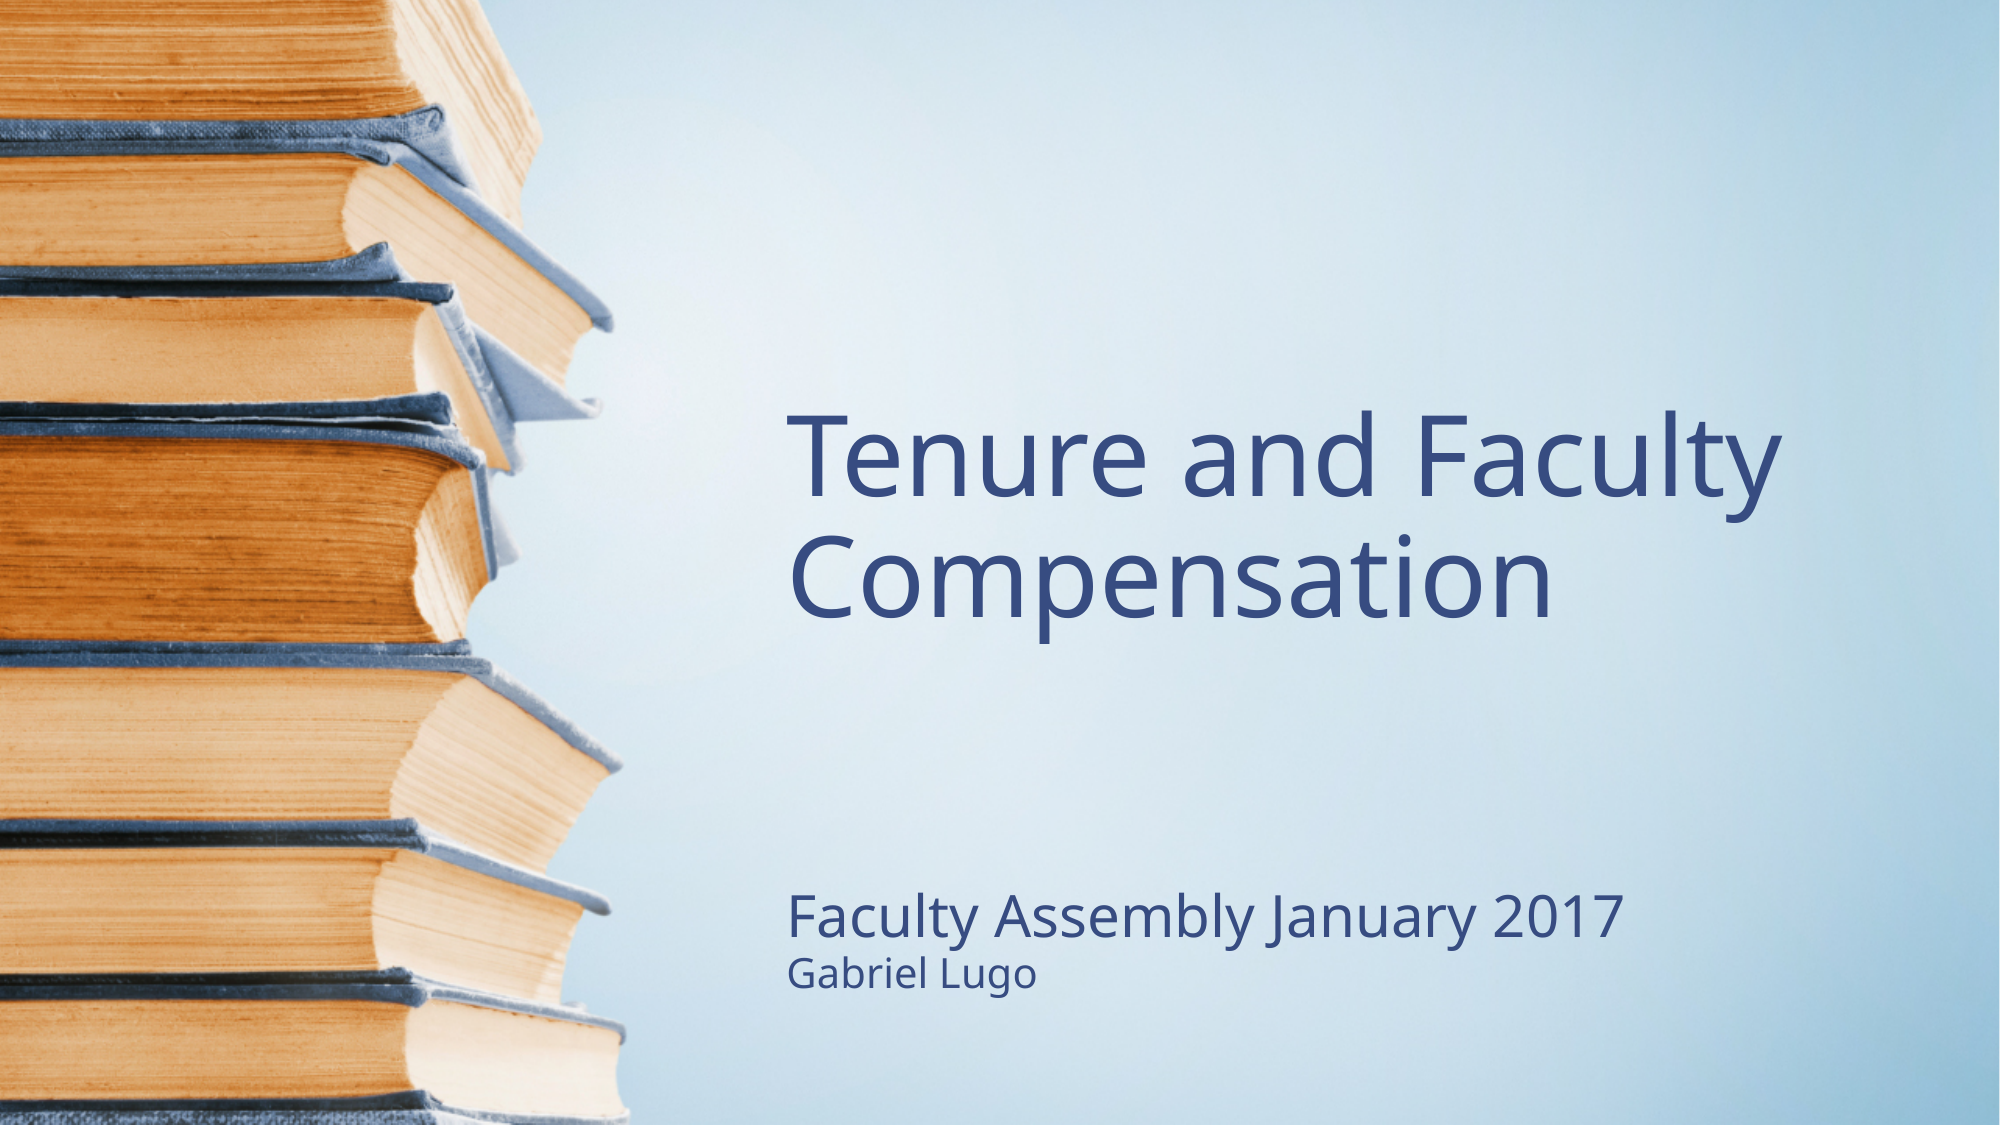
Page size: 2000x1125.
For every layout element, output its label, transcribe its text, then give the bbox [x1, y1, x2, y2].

title Tenure and Faculty Compensation [766, 245, 1917, 787]
picture [0, 0, 2000, 1125]
subtitle Faculty Assembly January 2017 Gabriel Lugo [766, 808, 1917, 1013]
